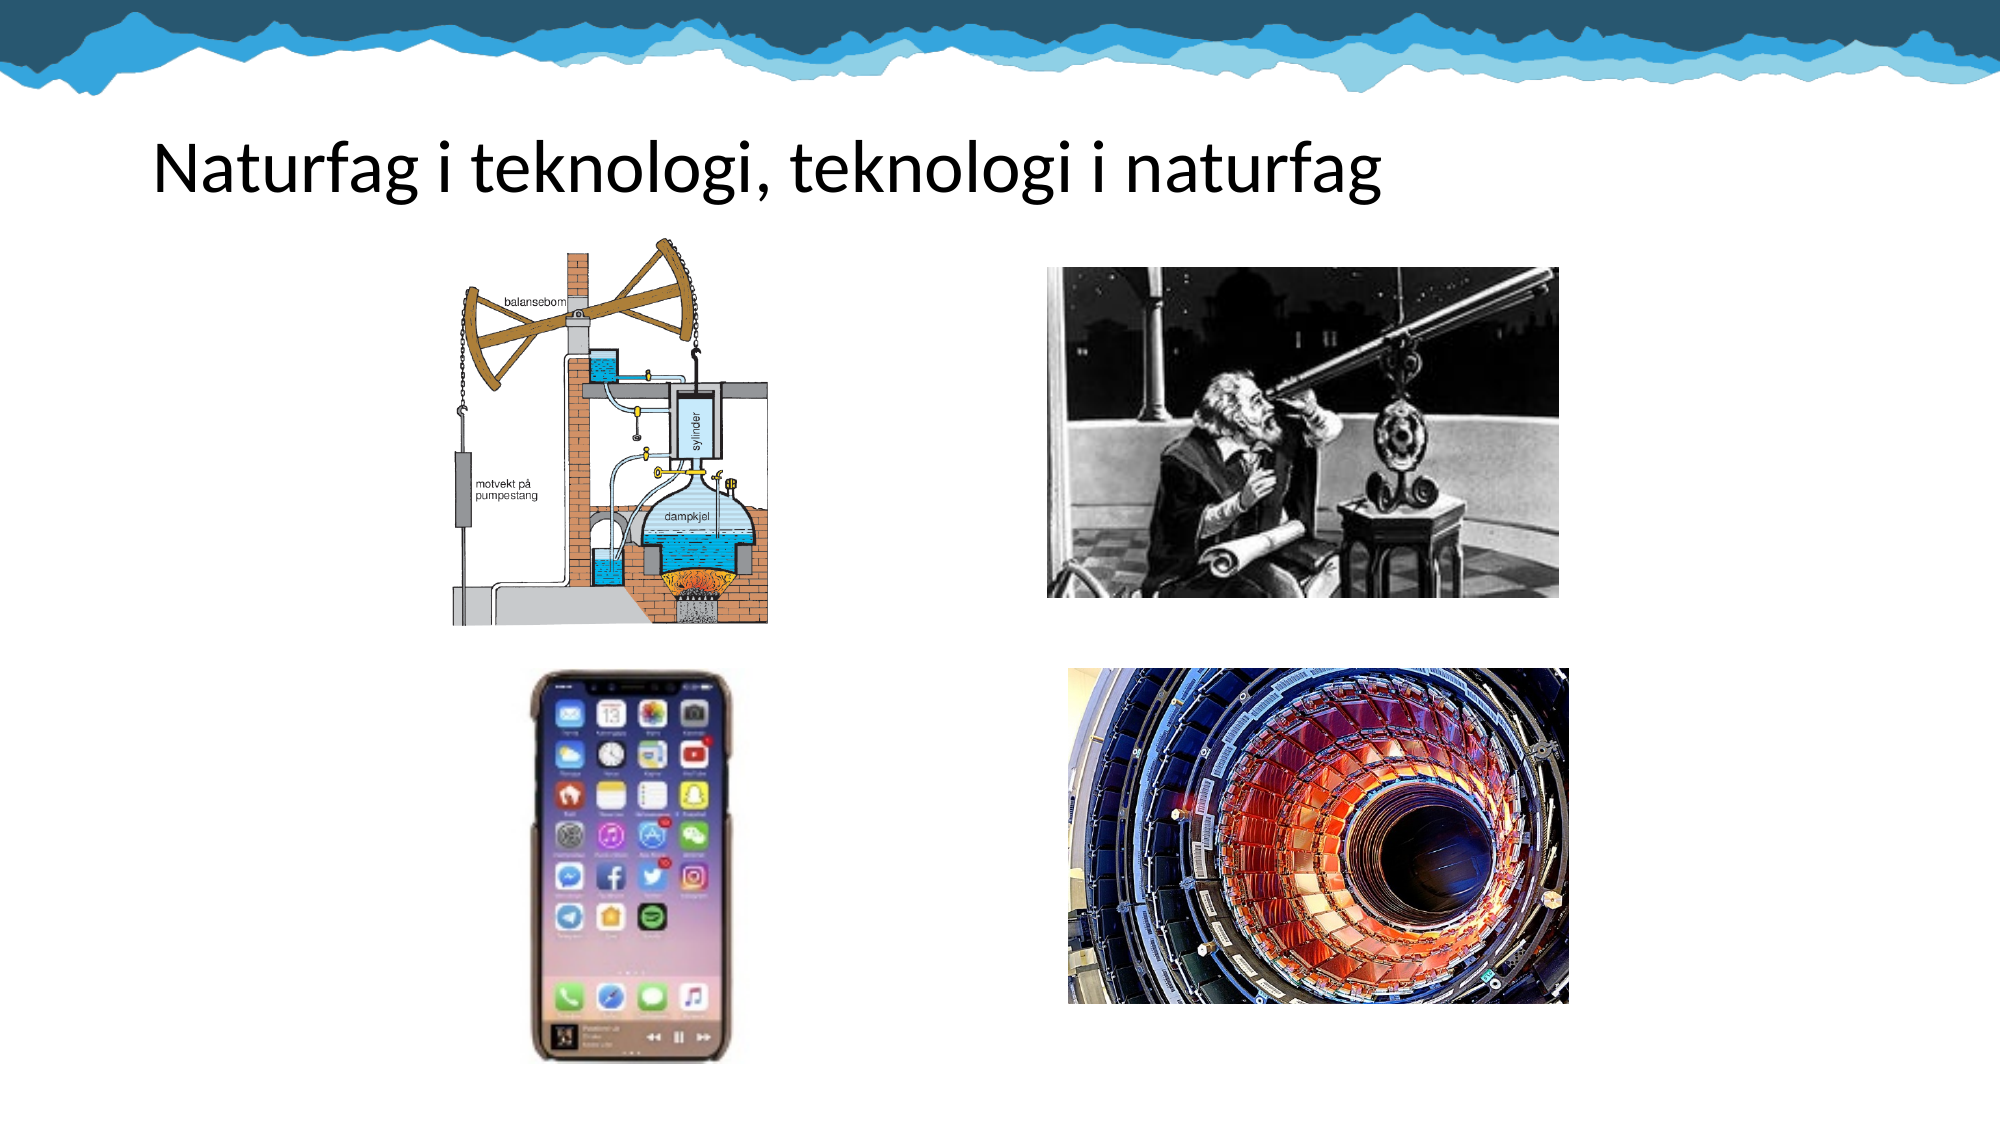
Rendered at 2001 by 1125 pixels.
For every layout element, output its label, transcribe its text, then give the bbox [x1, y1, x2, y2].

picture [446, 217, 774, 632]
picture [1068, 668, 1569, 1004]
picture [1046, 266, 1559, 599]
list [385, 668, 880, 1065]
title Naturfag i teknologi, teknologi i naturfag [137, 59, 1863, 278]
picture [0, 0, 2000, 214]
